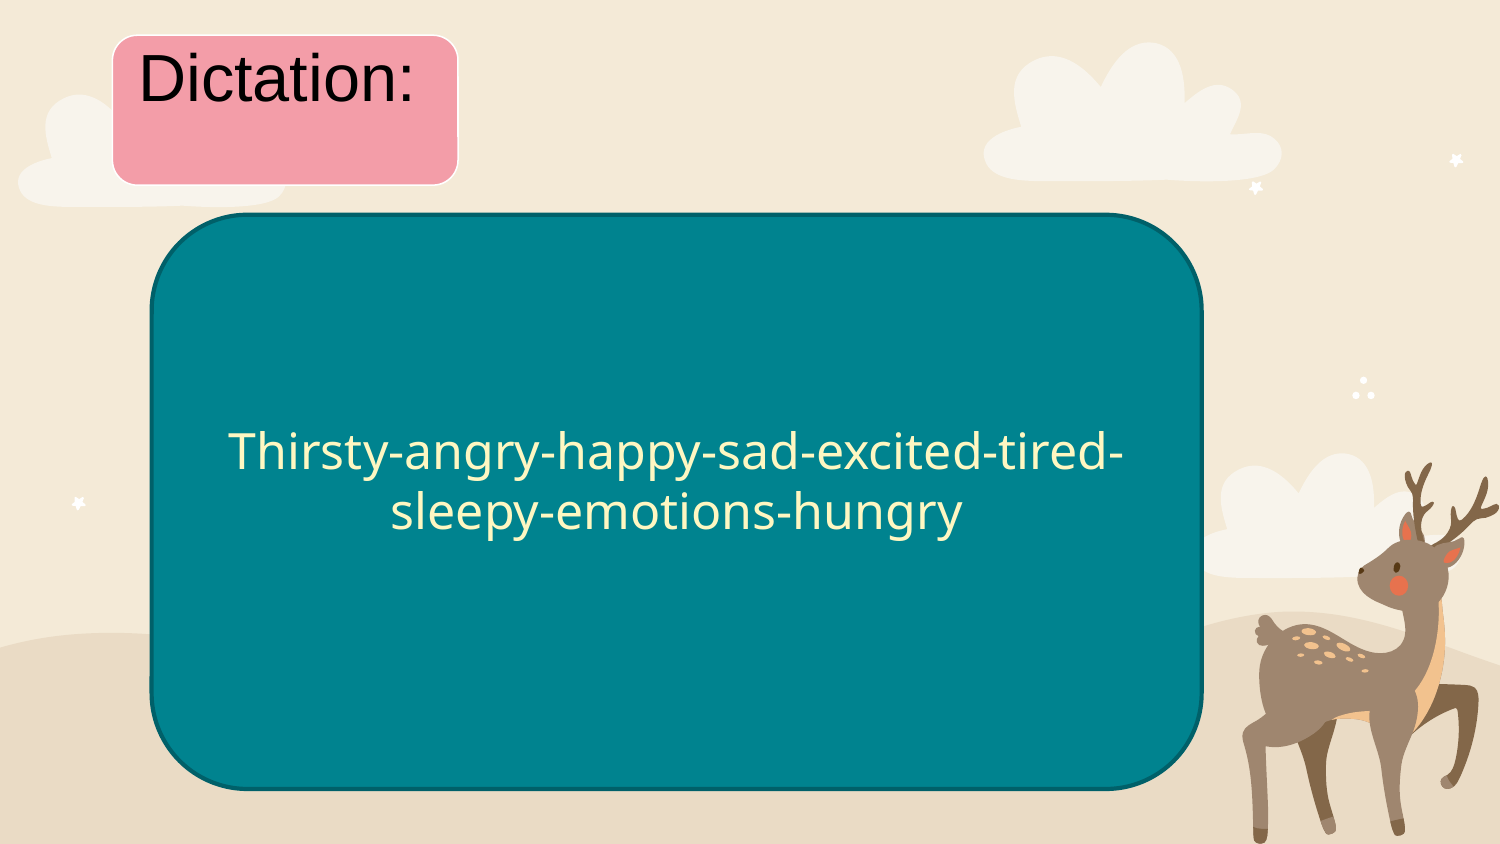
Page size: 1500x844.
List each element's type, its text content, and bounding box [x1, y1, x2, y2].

text_box Dictation: [112, 35, 459, 186]
text_box Thirsty-angry-happy-sad-excited-tired-sleepy-emotions-hungry [149, 212, 1204, 792]
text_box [1241, 462, 1500, 844]
